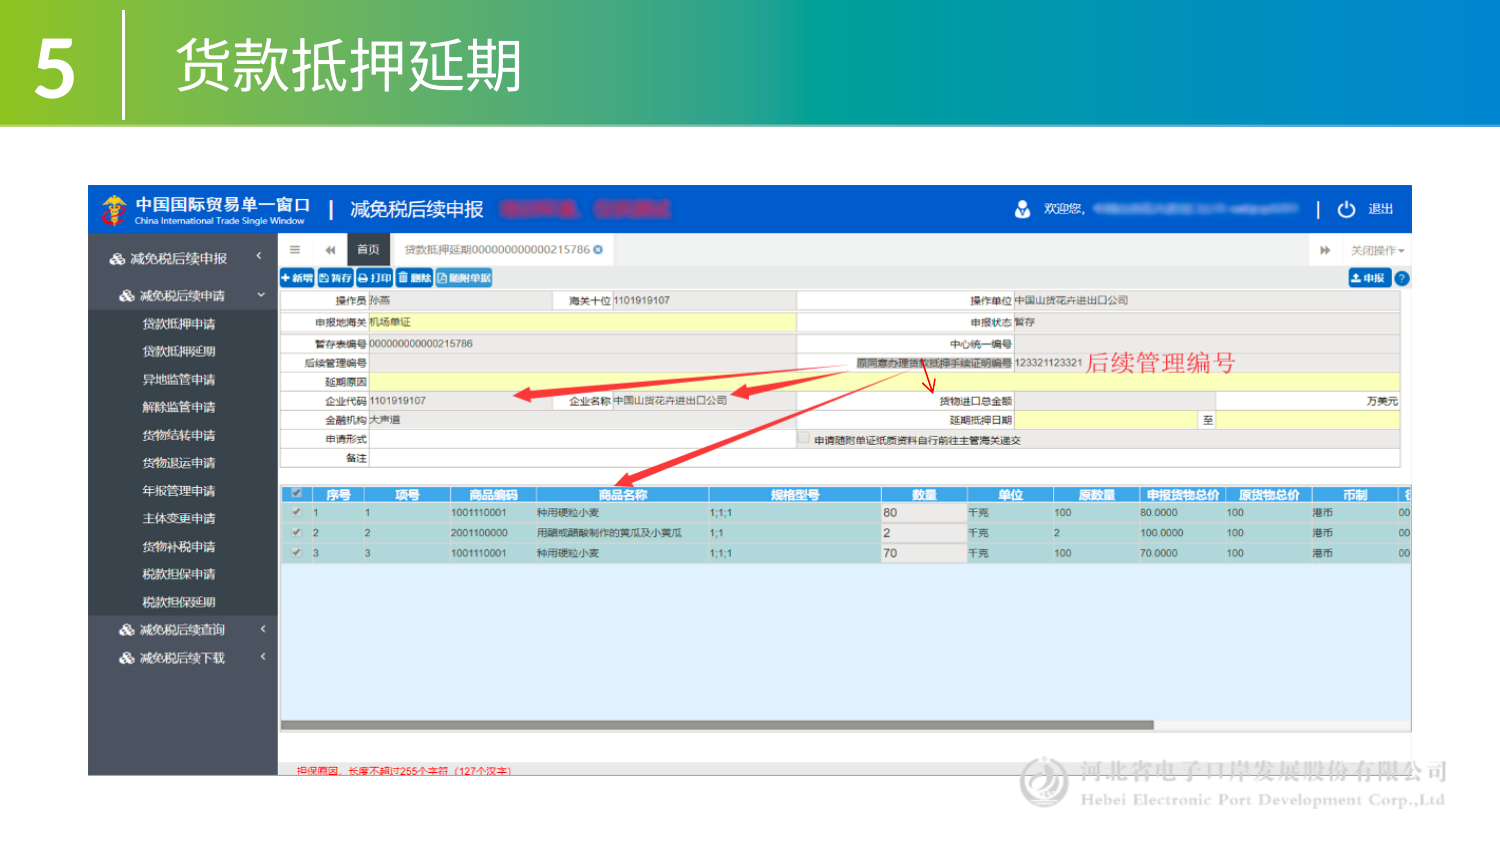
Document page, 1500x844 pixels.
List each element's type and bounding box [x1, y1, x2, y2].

picture [88, 185, 1448, 810]
text_box [920, 358, 934, 395]
picture [0, 0, 1500, 127]
